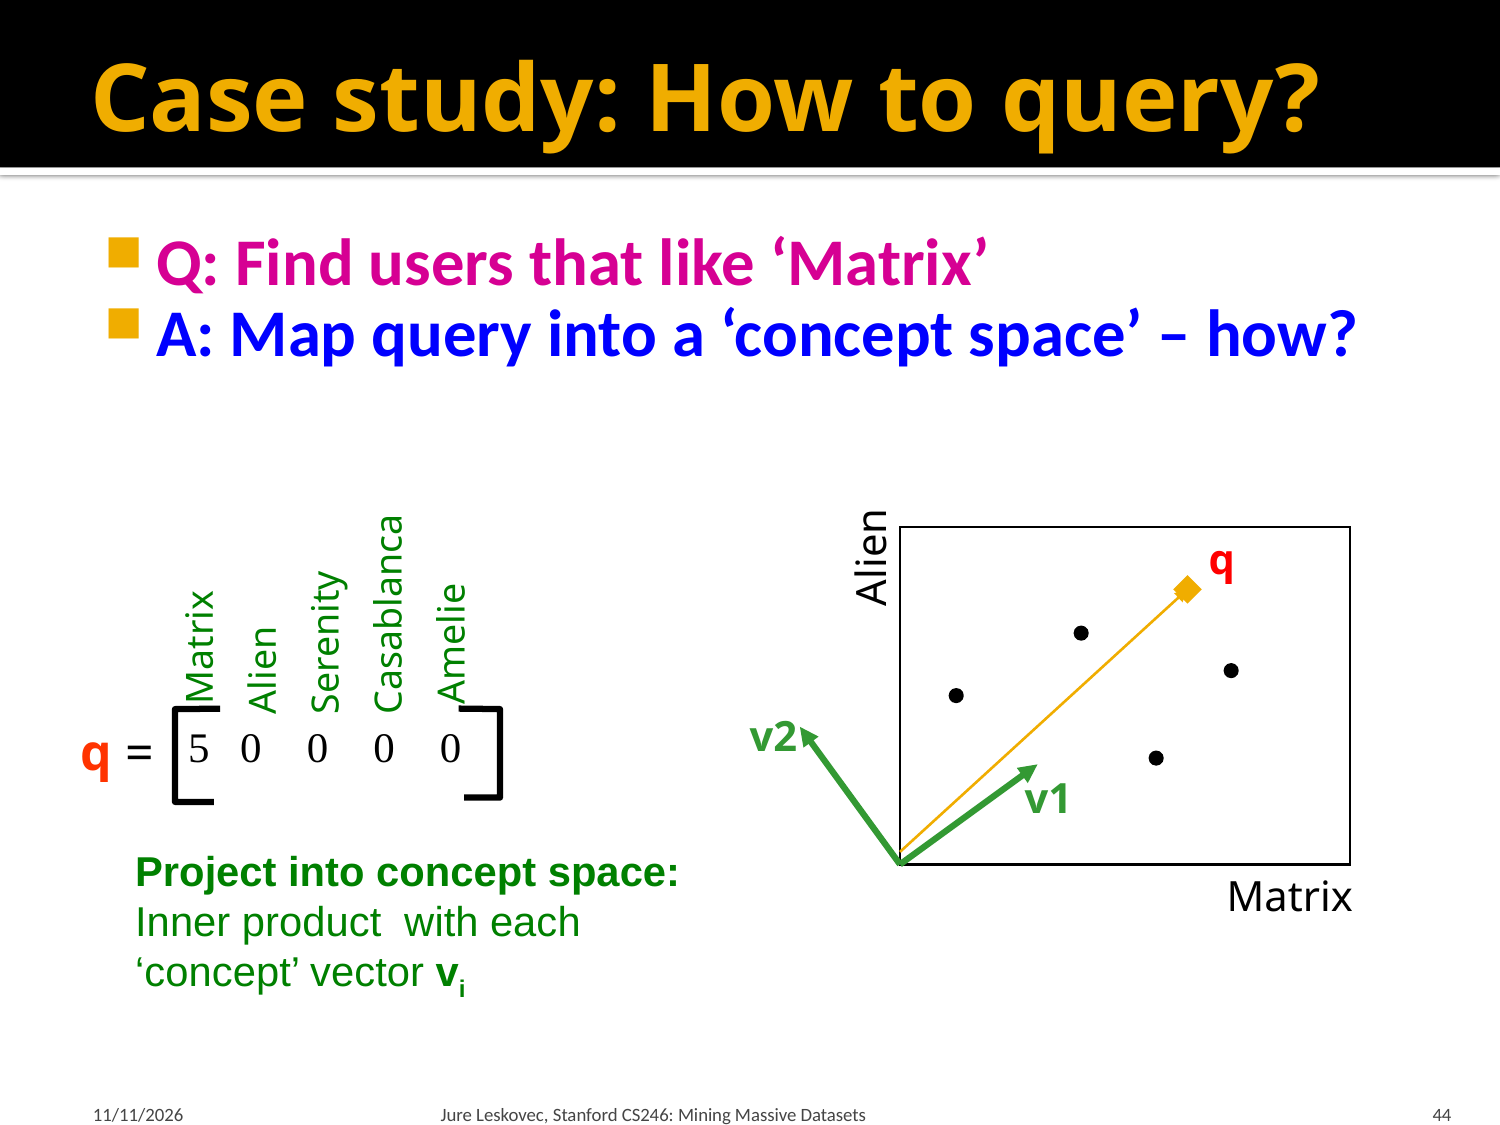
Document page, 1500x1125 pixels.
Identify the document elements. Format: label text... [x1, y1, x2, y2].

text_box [170, 722, 491, 789]
text_box Project into concept space: Inner product with each ‘concept’ vector vi [120, 837, 696, 1010]
text_box [899, 526, 1350, 865]
text_box [1149, 751, 1163, 765]
text_box q [1194, 525, 1251, 591]
text_box Matrix Alien Serenity Casablanca Amelie [149, 499, 480, 729]
text_box [464, 708, 500, 798]
text_box [899, 589, 1188, 852]
text_box [1074, 626, 1088, 640]
title Case study: How to query? [75, 12, 1425, 175]
text_box Matrix [1211, 862, 1368, 928]
text_box Alien [836, 493, 902, 621]
text_box [1175, 576, 1199, 602]
slide_number 44 [1345, 1080, 1467, 1125]
footer Jure Leskovec, Stanford CS246: Mining Massive Datasets [433, 1080, 1337, 1125]
text_box q = [65, 712, 165, 788]
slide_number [75, 1080, 425, 1125]
text_box v1 [1009, 764, 1088, 830]
text_box [174, 797, 215, 802]
list Q: Find users that like ‘Matrix’ A: Map query into a ‘concept space’ – how? [75, 212, 1425, 450]
text_box v2 [734, 702, 813, 768]
text_box [949, 689, 963, 702]
text_box [1224, 664, 1238, 677]
